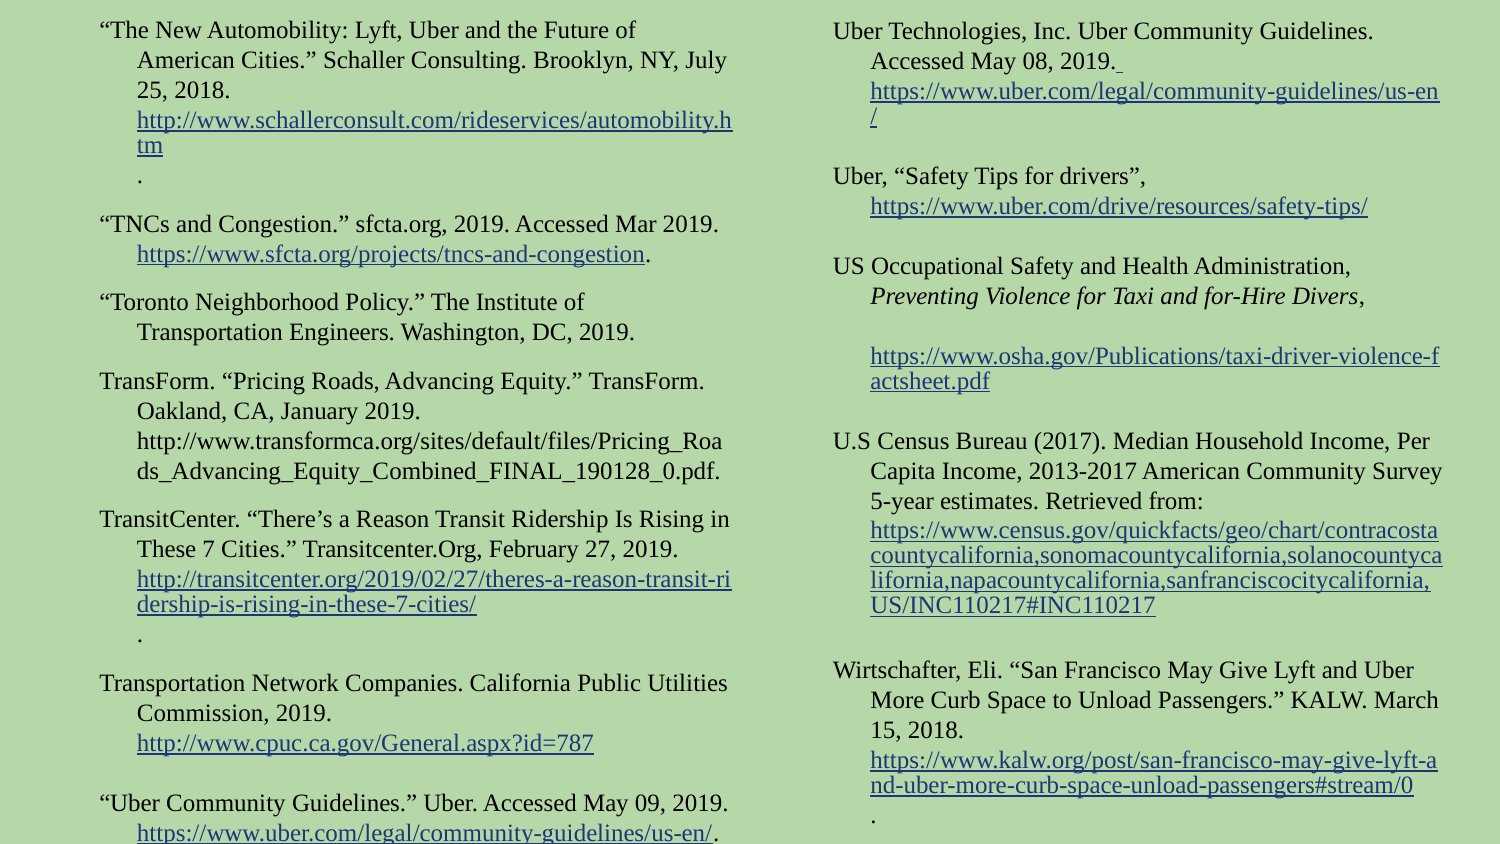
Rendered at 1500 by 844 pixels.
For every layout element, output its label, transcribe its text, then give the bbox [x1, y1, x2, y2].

text_box Uber Technologies, Inc. Uber Community Guidelines. Accessed May 08, 2019. https://www.uber.com/legal/community-guidelines/us-en/ Uber, “Safety Tips for drivers”,https://www.uber.com/drive/resources/safety-tips/ US Occupational Safety and Health Administration, Preventing Violence for Taxi and for-Hire Divers, https://www.osha.gov/Publications/taxi-driver-violence-factsheet.pdf U.S Census Bureau (2017). Median Household Income, Per Capita Income, 2013-2017 American Community Survey 5-year estimates. Retrieved from: https://www.census.gov/quickfacts/geo/chart/contracostacountycalifornia,sonomacountycalifornia,solanocountycalifornia,napacountycalifornia,sanfranciscocitycalifornia,US/INC110217#INC110217 Wirtschafter, Eli. “San Francisco May Give Lyft and Uber More Curb Space to Unload Passengers.” KALW. March 15, 2018. https://www.kalw.org/post/san-francisco-may-give-lyft-and-uber-more-curb-space-unload-passengers#stream/0. [770, 0, 1461, 821]
text_box “The New Automobility: Lyft, Uber and the Future of American Cities.” Schaller Consulting. Brooklyn, NY, July 25, 2018. http://www.schallerconsult.com/rideservices/automobility.htm. “TNCs and Congestion.” sfcta.org, 2019. Accessed Mar 2019. https://www.sfcta.org/projects/tncs-and-congestion. “Toronto Neighborhood Policy.” The Institute of Transportation Engineers. Washington, DC, 2019. TransForm. “Pricing Roads, Advancing Equity.” TransForm. Oakland, CA, January 2019. http://www.transformca.org/sites/default/files/Pricing_Roads_Advancing_Equity_Combined_FINAL_190128_0.pdf. TransitCenter. “There’s a Reason Transit Ridership Is Rising in These 7 Cities.” Transitcenter.Org, February 27, 2019. http://transitcenter.org/2019/02/27/theres-a-reason-transit-ridership-is-rising-in-these-7-cities/. Transportation Network Companies. California Public Utilities Commission, 2019. http://www.cpuc.ca.gov/General.aspx?id=787 “Uber Community Guidelines.” Uber. Accessed May 09, 2019. https://www.uber.com/legal/community-guidelines/us-en/. [37, 0, 750, 820]
